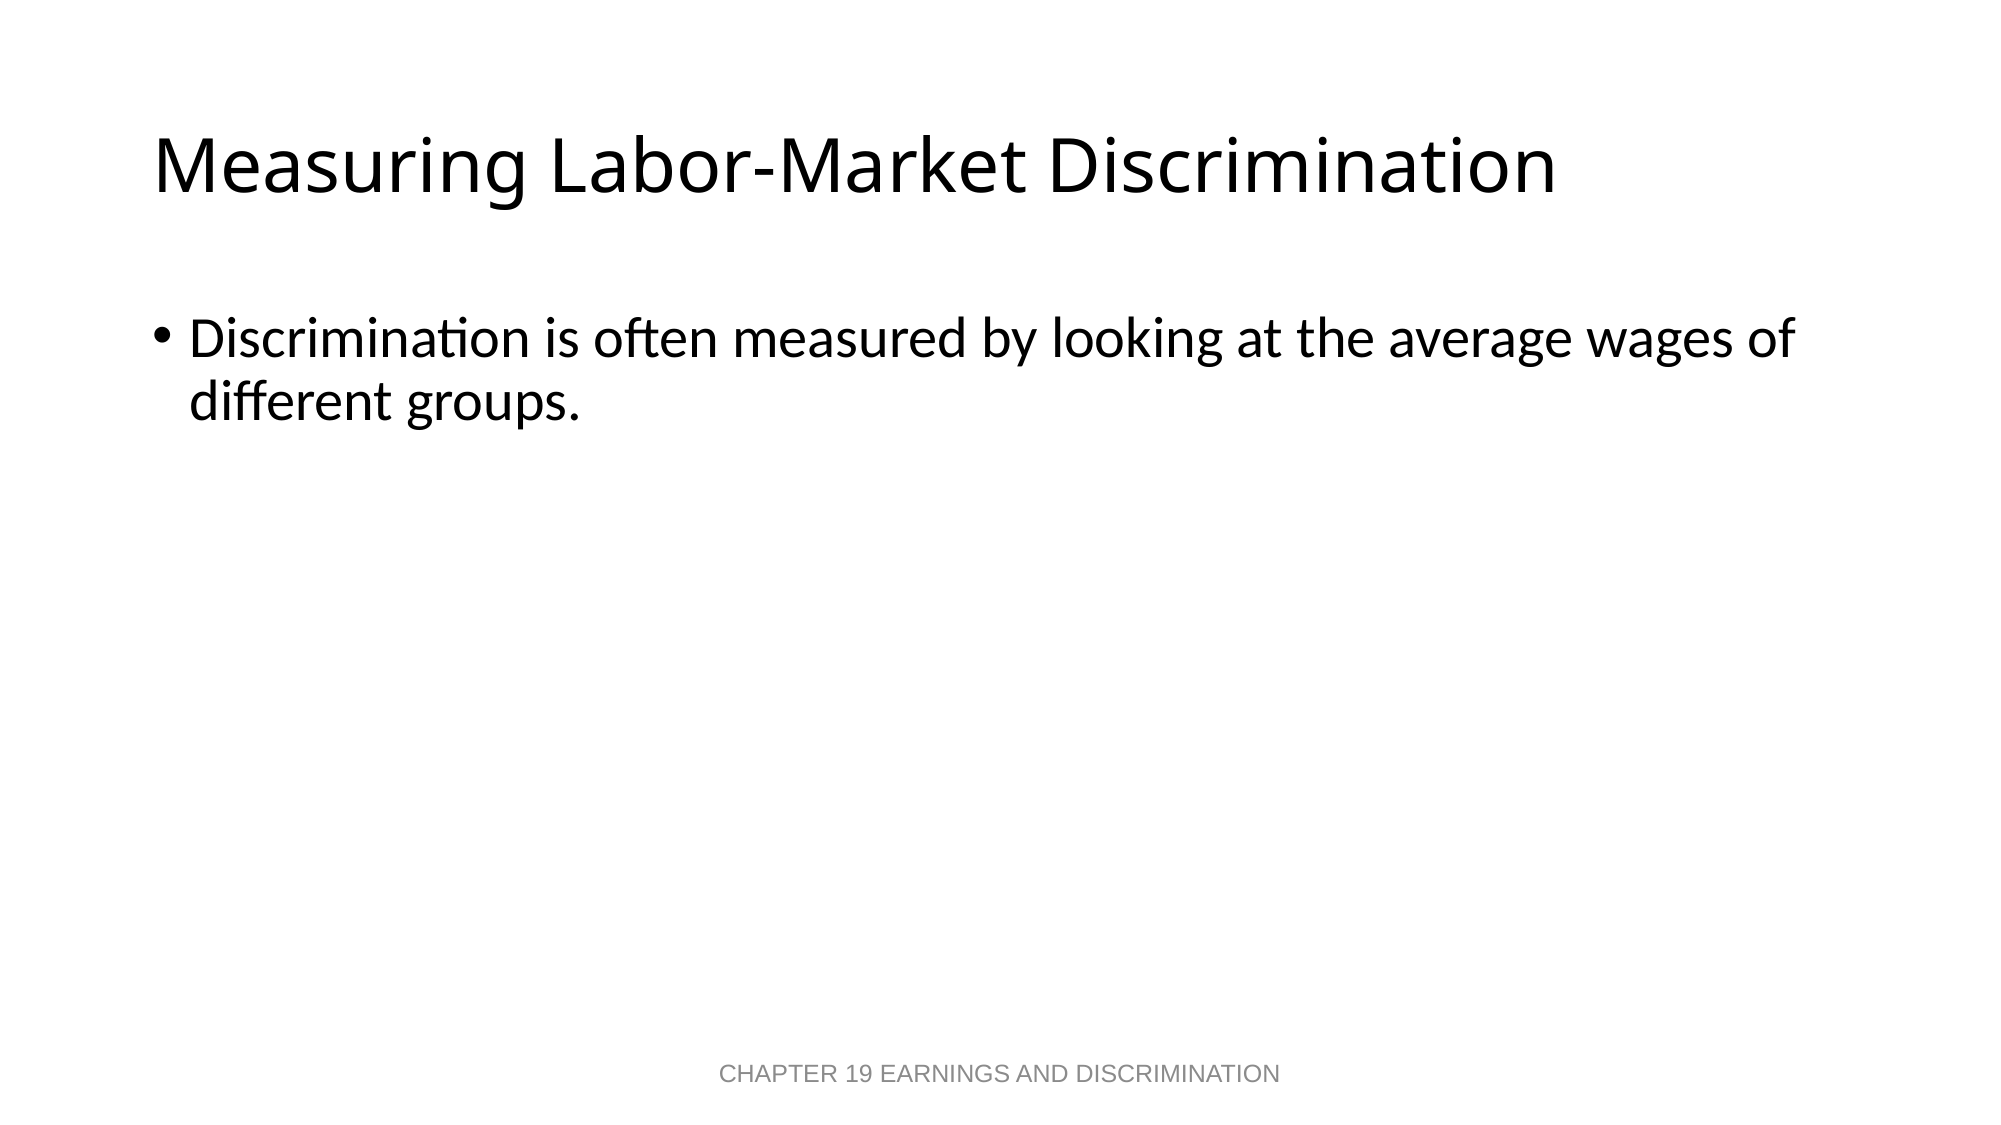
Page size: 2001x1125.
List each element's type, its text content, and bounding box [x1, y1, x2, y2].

title Measuring Labor-Market Discrimination [137, 59, 1863, 278]
list Discrimination is often measured by looking at the average wages of different groups. [137, 299, 1863, 1014]
footer CHAPTER 19 EARNINGS AND DISCRIMINATION [662, 1042, 1338, 1103]
